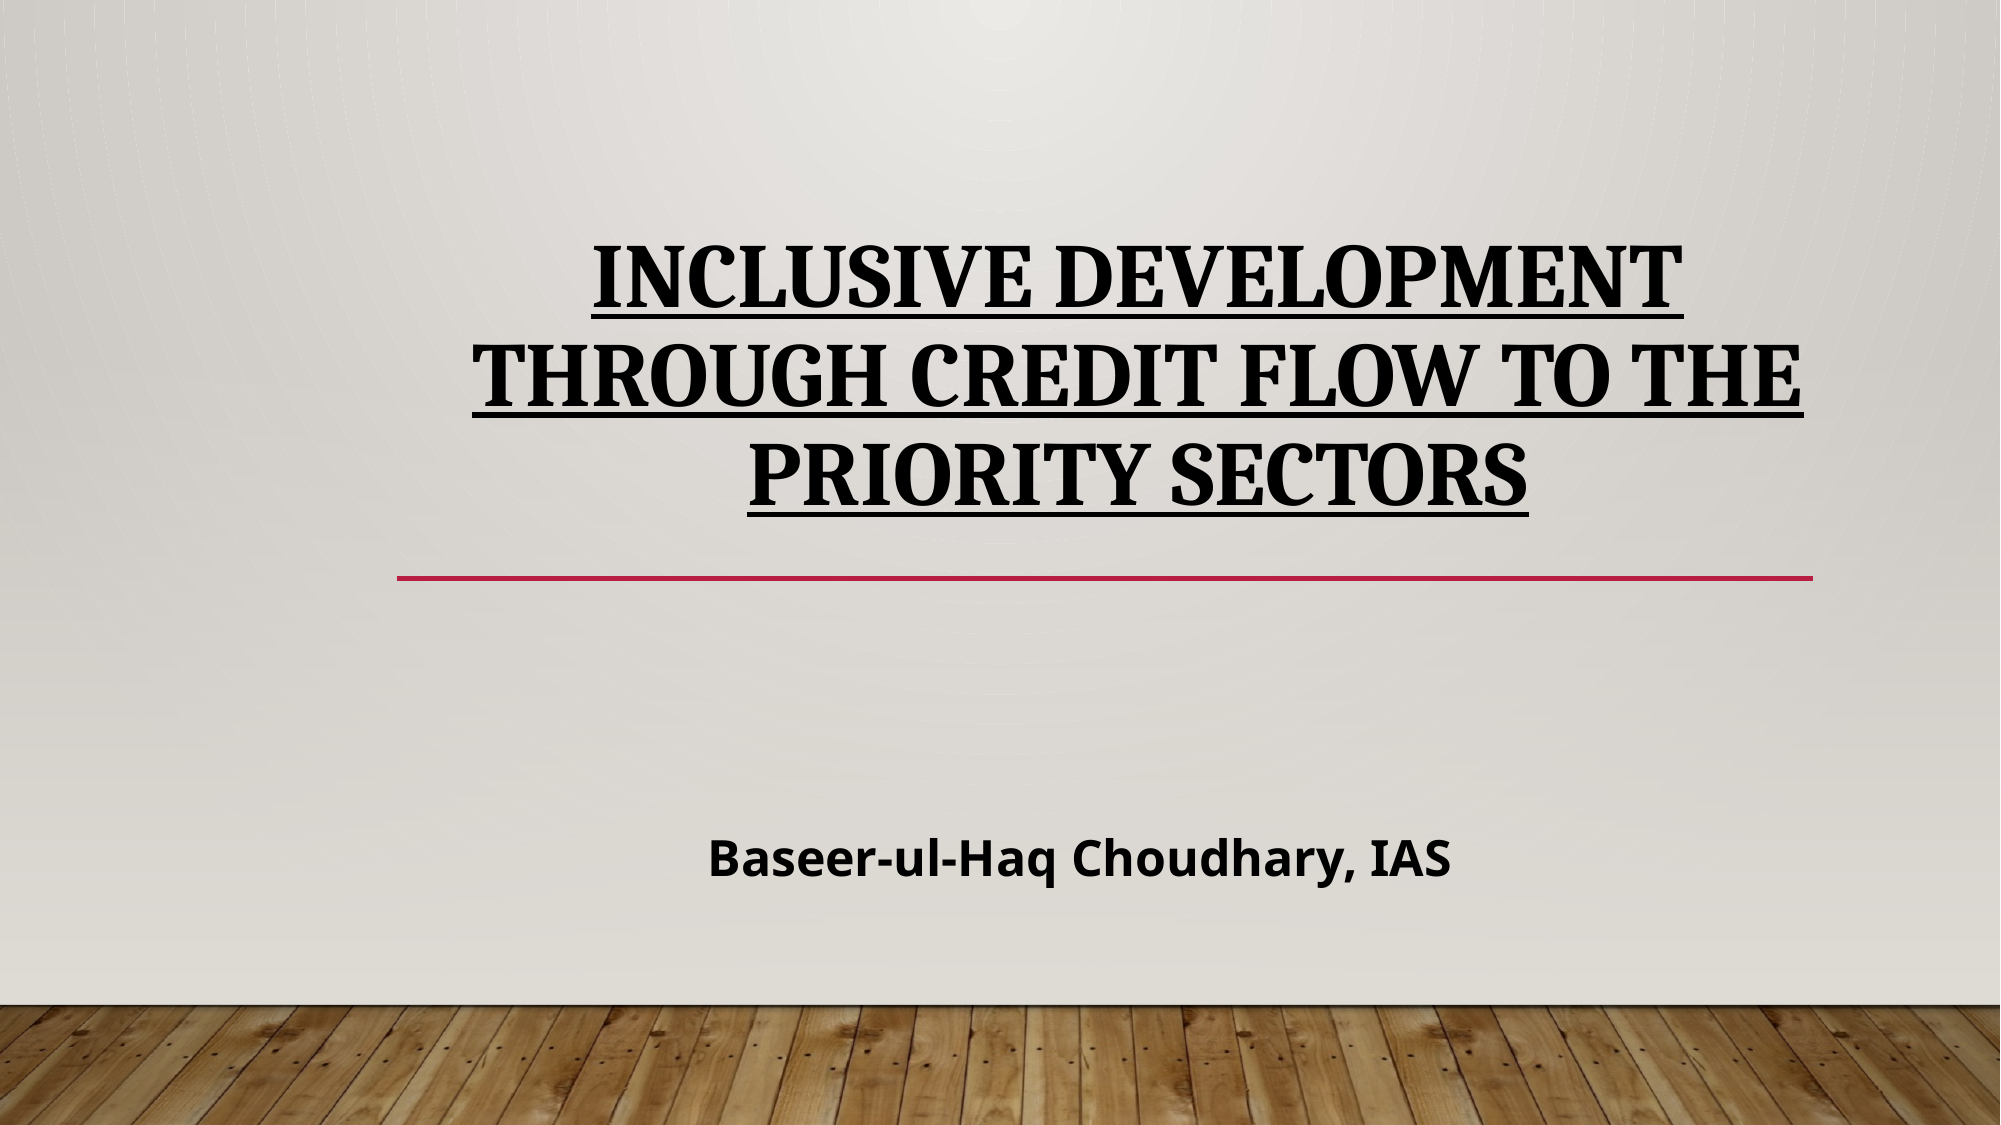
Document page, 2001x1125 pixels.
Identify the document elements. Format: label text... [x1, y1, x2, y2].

title Inclusive Development through Credit Flow to the Priority Sectors [396, 108, 1880, 526]
text_box Baseer-ul-Haq Choudhary, IAS [692, 789, 1467, 894]
picture [0, 1005, 2000, 1125]
